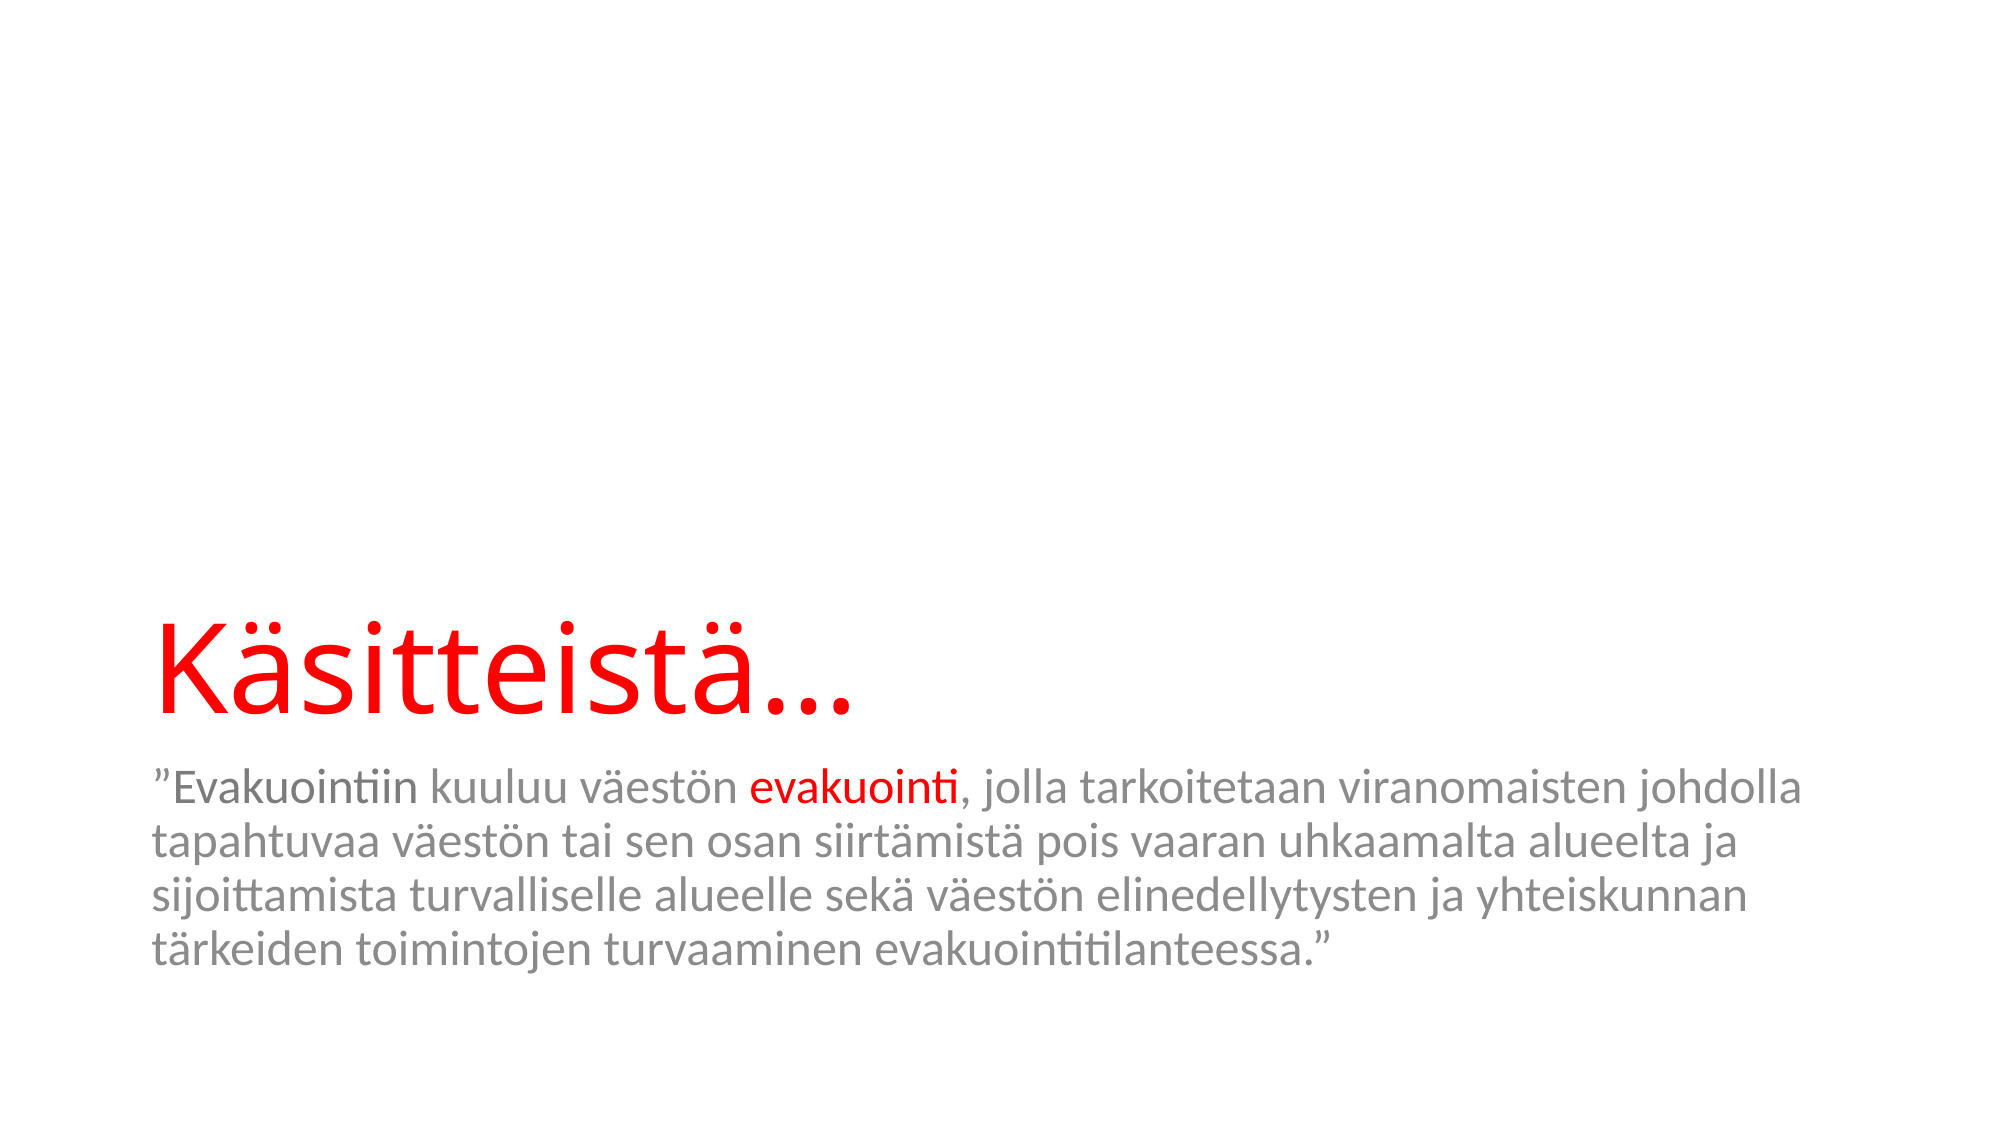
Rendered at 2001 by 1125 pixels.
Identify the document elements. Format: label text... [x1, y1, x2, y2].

title Käsitteistä… [136, 280, 1862, 749]
list ”Evakuointiin kuuluu väestön evakuointi, jolla tarkoitetaan viranomaisten johdolla tapahtuvaa väestön tai sen osan siirtämistä pois vaaran uhkaamalta alueelta ja sijoittamista turvalliselle alueelle sekä väestön elinedellytysten ja yhteiskunnan tärkeiden toimintojen turvaaminen evakuointitilanteessa.” [136, 752, 1862, 999]
